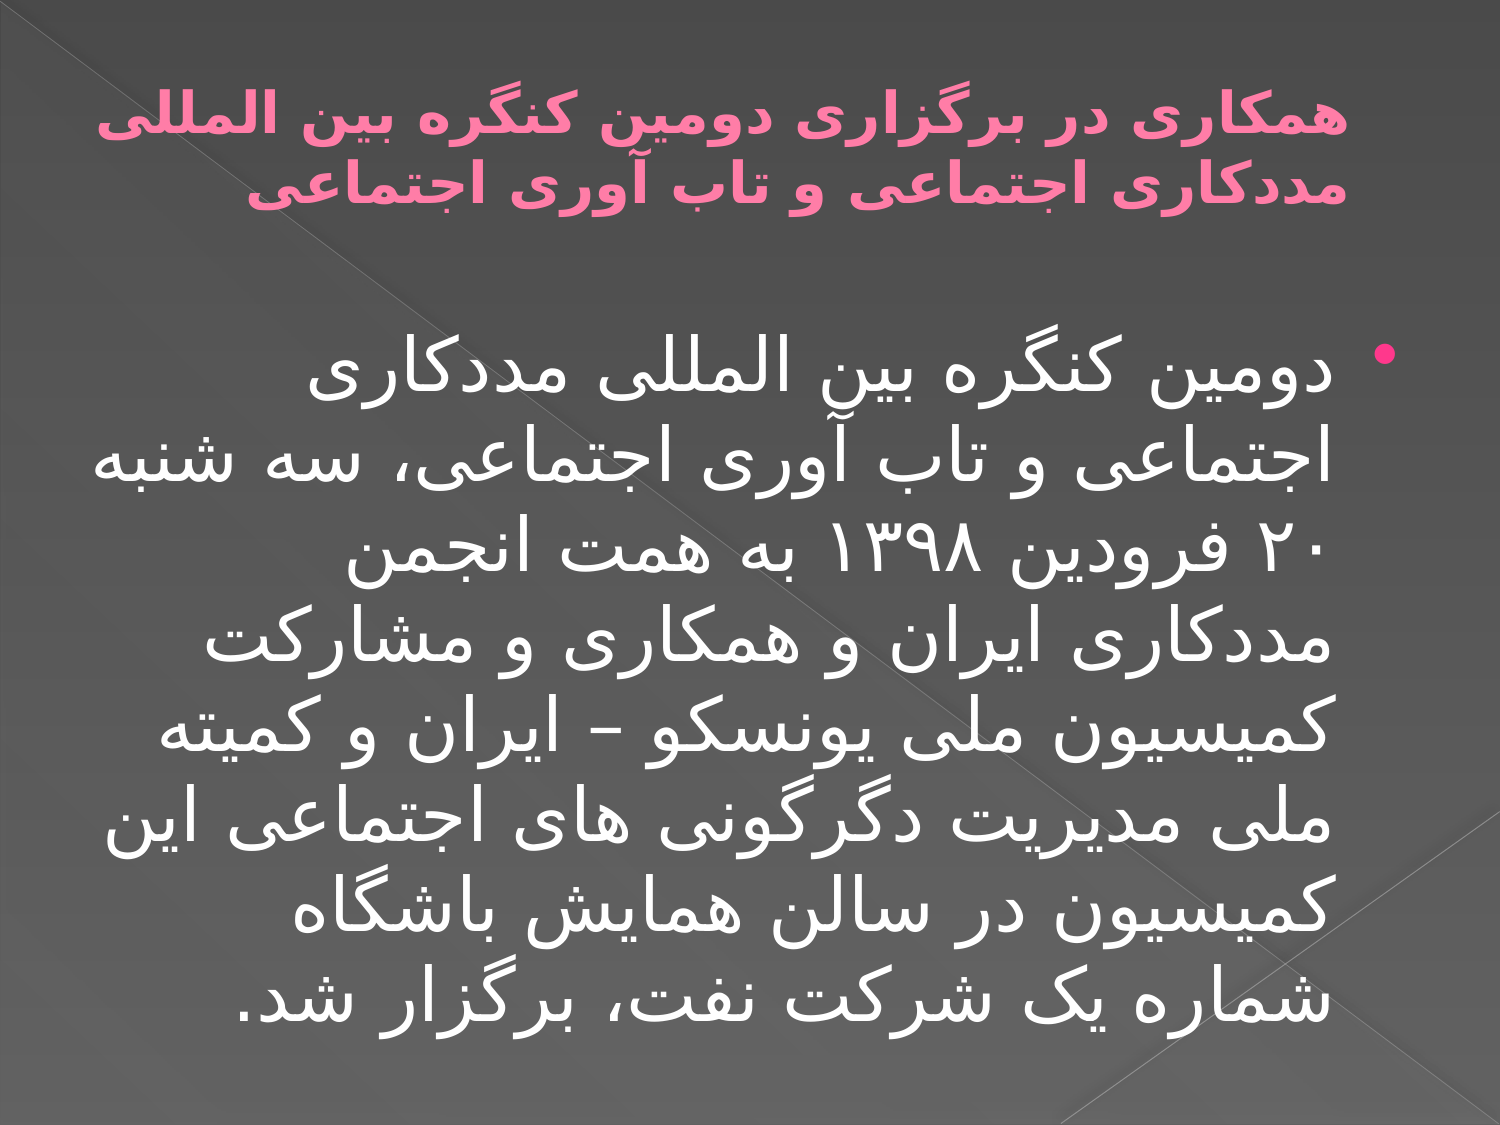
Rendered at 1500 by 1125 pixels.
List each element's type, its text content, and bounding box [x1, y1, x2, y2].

title همکاری در برگزاری دومین کنگره بین المللی مددکاری اجتماعی و تاب آوری اجتماعی [75, 43, 1425, 308]
list دومین کنگره بین المللی مددکاری اجتماعی و تاب آوری اجتماعی، سه شنبه ۲۰ فرودین ۱۳۹۸ به همت انجمن مددکاری ایران و همکاری و مشارکت کمیسیون ملی یونسکو – ایران و کمیته ملی مدیریت دگرگونی های اجتماعی این کمیسیون در سالن همایش باشگاه شماره یک شرکت نفت، برگزار شد. [75, 308, 1425, 1059]
